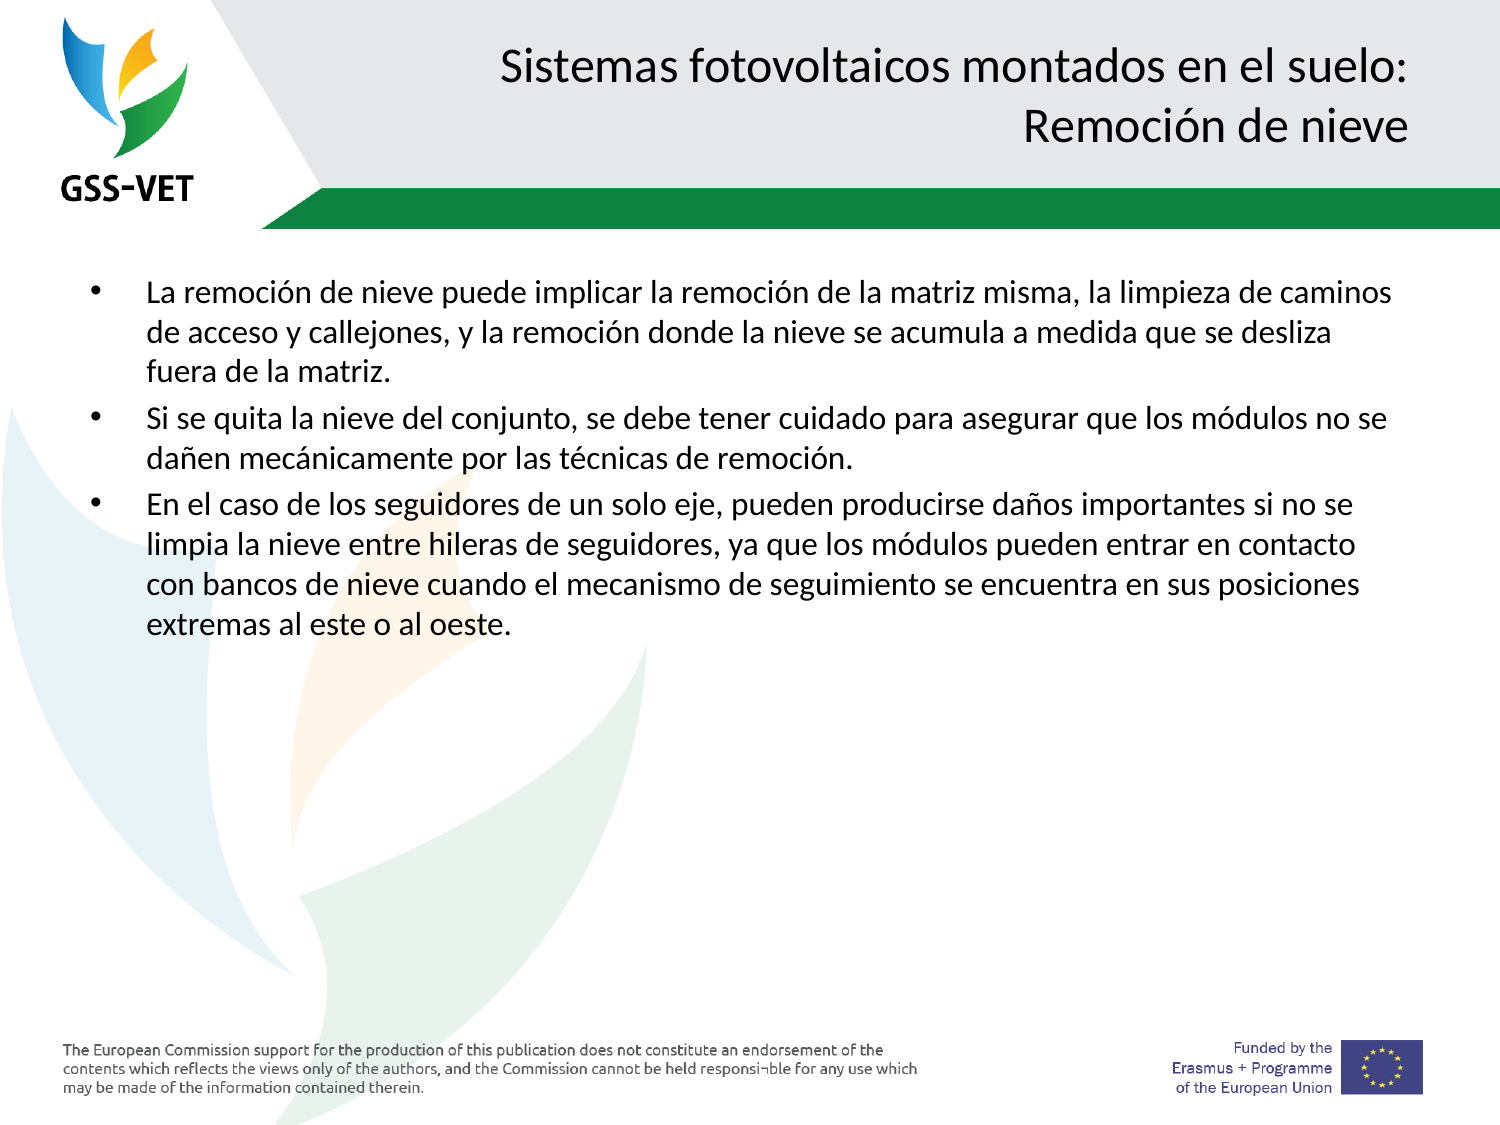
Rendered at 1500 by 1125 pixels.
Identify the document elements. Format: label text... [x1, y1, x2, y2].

list La remoción de nieve puede implicar la remoción de la matriz misma, la limpieza de caminos de acceso y callejones, y la remoción donde la nieve se acumula a medida que se desliza fuera de la matriz. Si se quita la nieve del conjunto, se debe tener cuidado para asegurar que los módulos no se dañen mecánicamente por las técnicas de remoción. En el caso de los seguidores de un solo eje, pueden producirse daños importantes si no se limpia la nieve entre hileras de seguidores, ya que los módulos pueden entrar en contacto con bancos de nieve cuando el mecanismo de seguimiento se encuentra en sus posiciones extremas al este o al oeste. [75, 262, 1425, 1005]
title Sistemas fotovoltaicos montados en el suelo: Remoción de nieve [324, 0, 1425, 185]
picture [0, 0, 1500, 1125]
